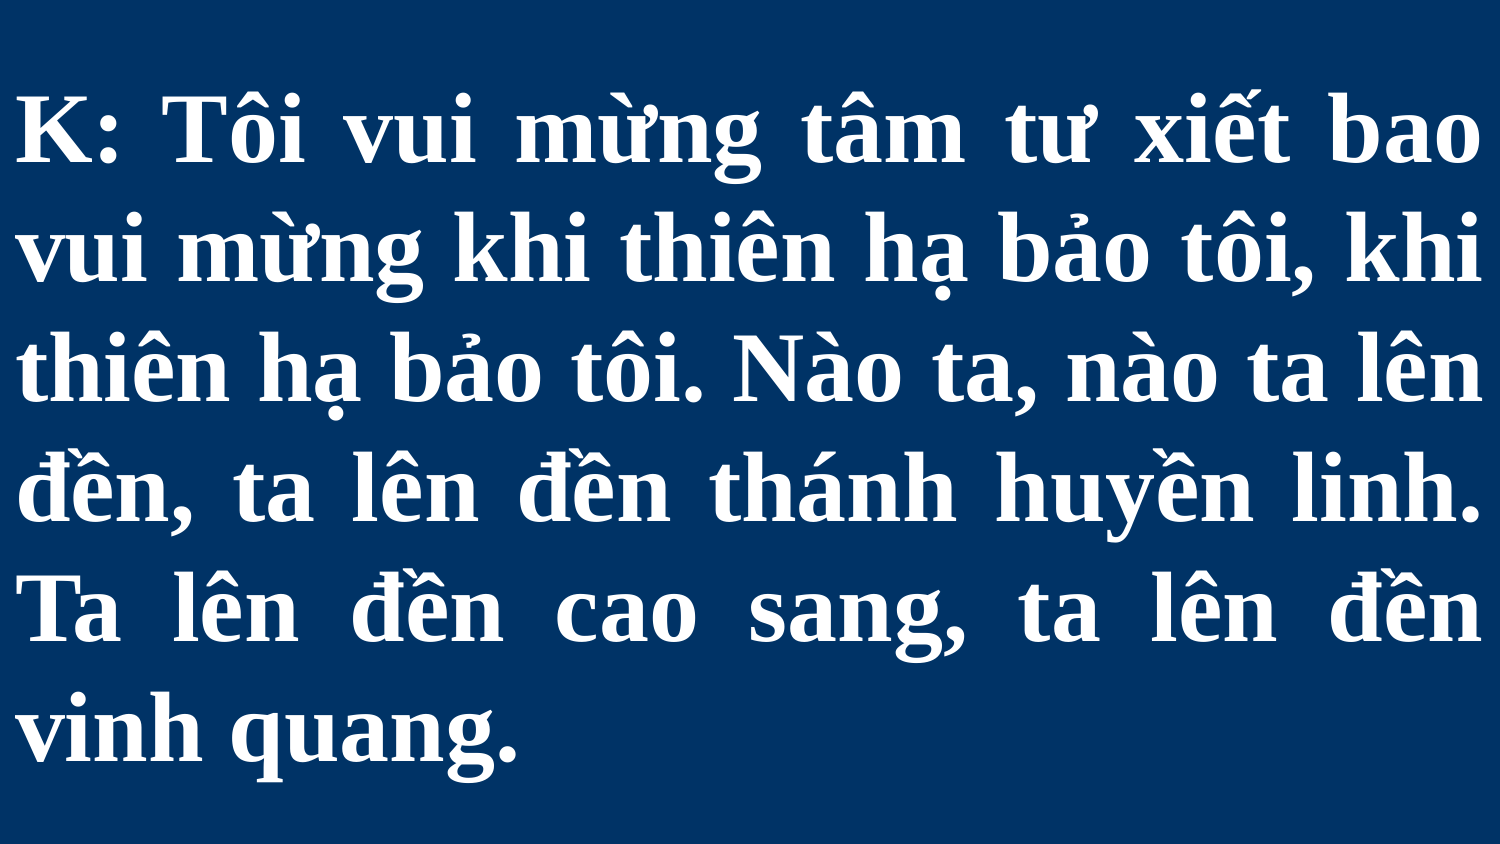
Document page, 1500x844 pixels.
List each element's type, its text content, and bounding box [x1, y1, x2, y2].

title K: Tôi vui mừng tâm tư xiết bao vui mừng khi thiên hạ bảo tôi, khi thiên hạ bảo tôi. Nào ta, nào ta lên đền, ta lên đền thánh huyền linh. Ta lên đền cao sang, ta lên đền vinh quang. [0, 0, 1500, 844]
